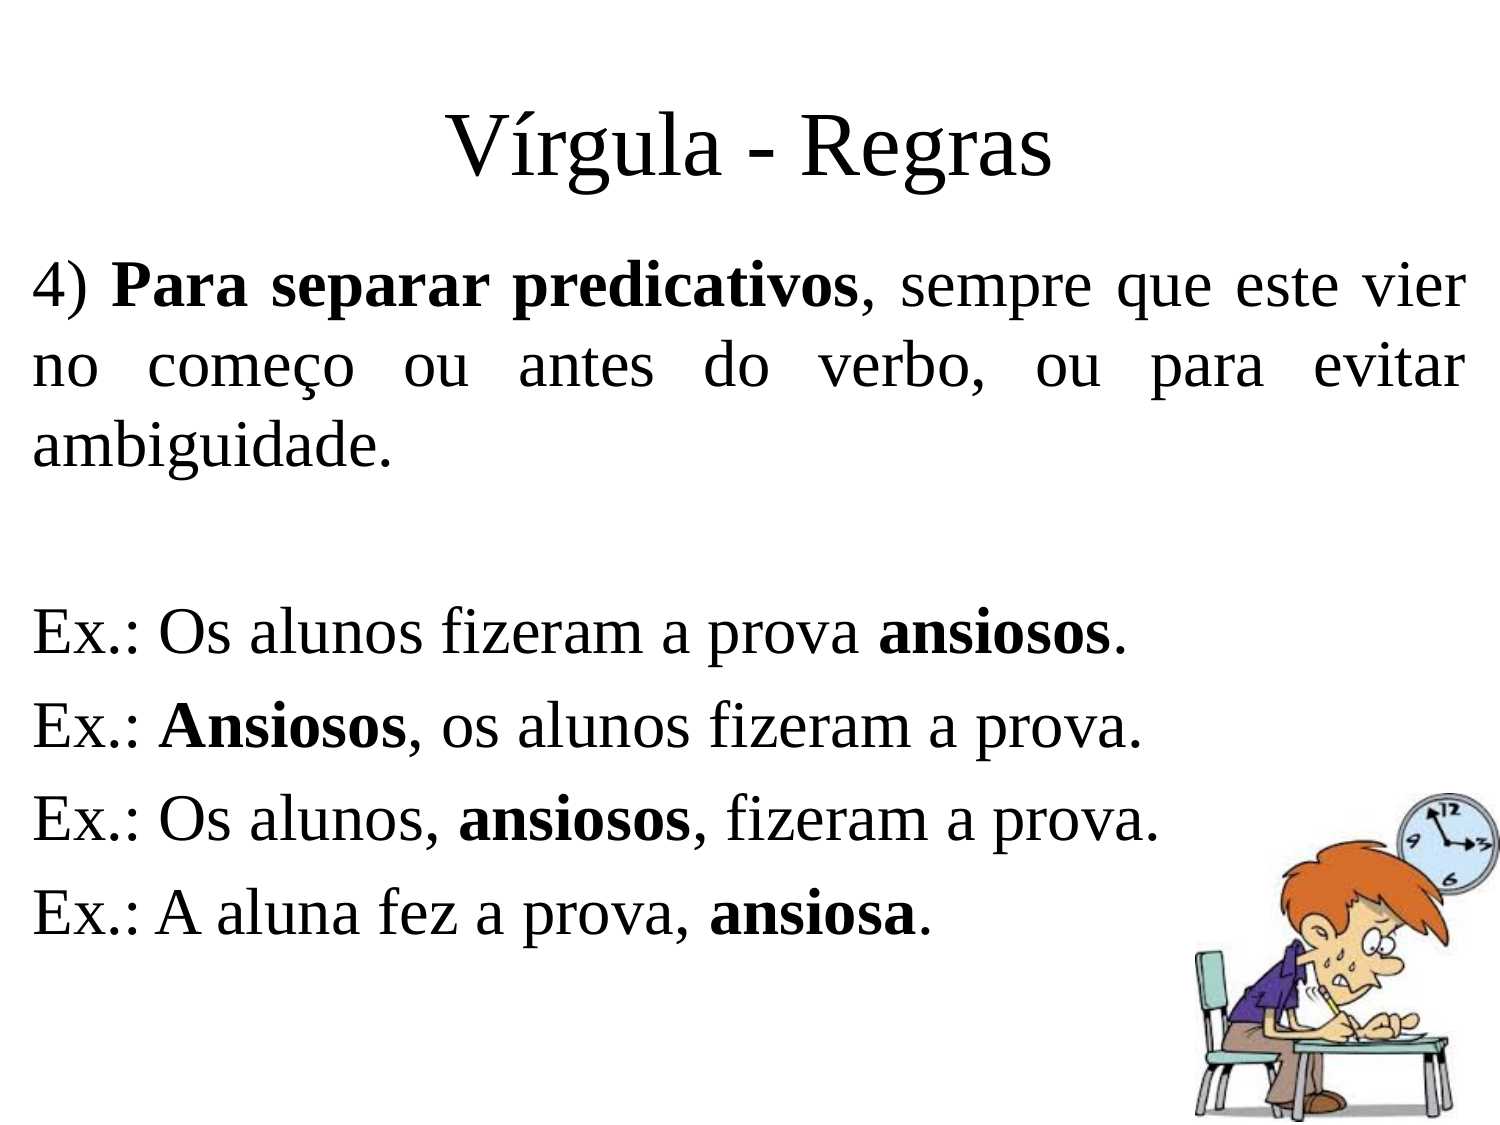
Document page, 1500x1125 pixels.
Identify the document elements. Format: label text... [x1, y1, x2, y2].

title Vírgula - Regras [75, 45, 1425, 232]
picture [1195, 792, 1500, 1122]
list 4) Para separar predicativos, sempre que este vier no começo ou antes do verbo, ou para evitar ambiguidade. Ex.: Os alunos fizeram a prova ansiosos. Ex.: Ansiosos, os alunos fizeram a prova. Ex.: Os alunos, ansiosos, fizeram a prova. Ex.: A aluna fez a prova, ansiosa. [17, 232, 1483, 1099]
